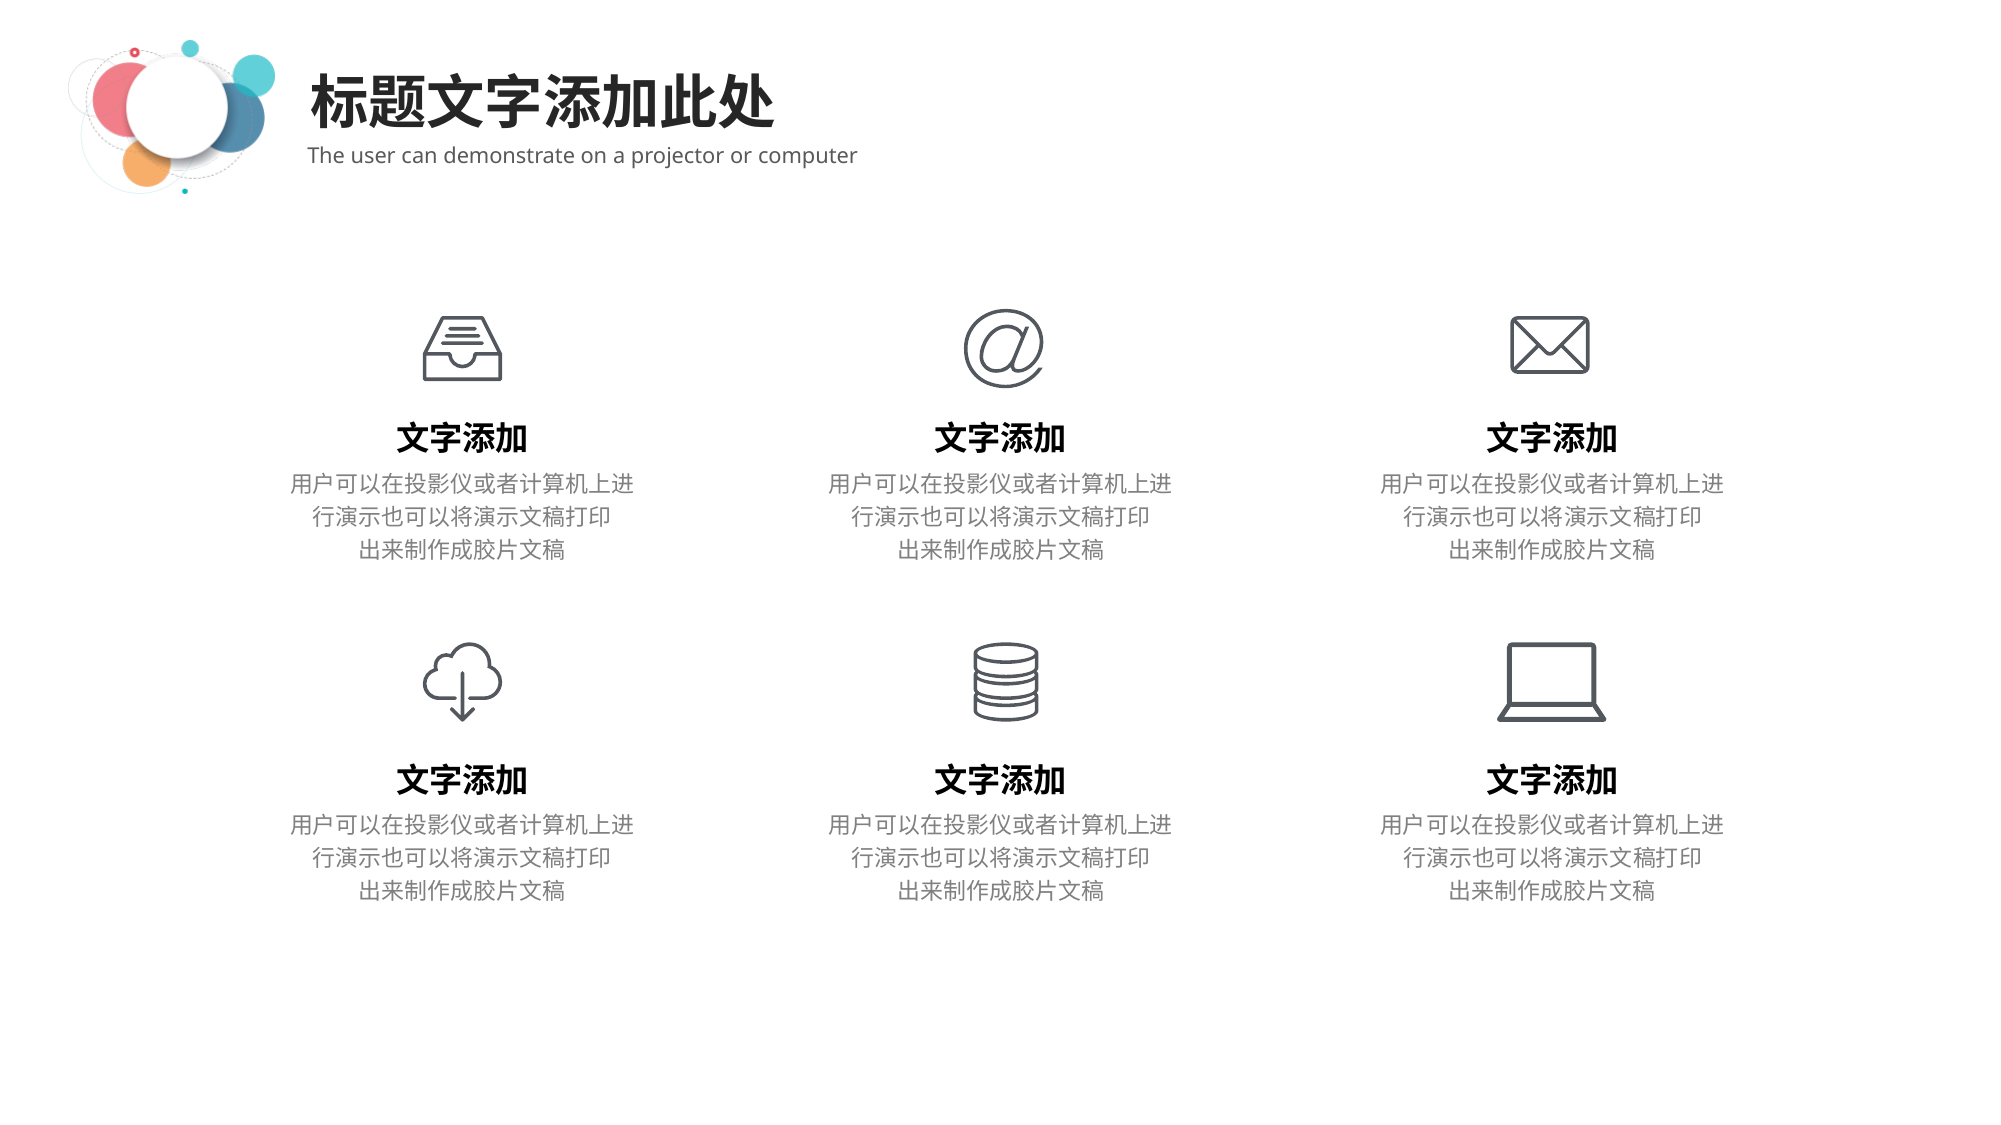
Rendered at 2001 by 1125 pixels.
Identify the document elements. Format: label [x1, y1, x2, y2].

text_box [292, 58, 911, 176]
text_box [449, 671, 476, 722]
text_box [1358, 402, 1747, 572]
text_box [268, 743, 657, 913]
picture [68, 40, 275, 194]
text_box [807, 402, 1195, 572]
text_box [973, 642, 1039, 722]
text_box [963, 308, 1044, 389]
text_box [422, 642, 503, 700]
text_box [807, 743, 1195, 913]
text_box [1497, 642, 1607, 722]
text_box [1358, 743, 1747, 913]
text_box [422, 316, 503, 382]
text_box [1510, 316, 1590, 374]
text_box [268, 402, 657, 572]
